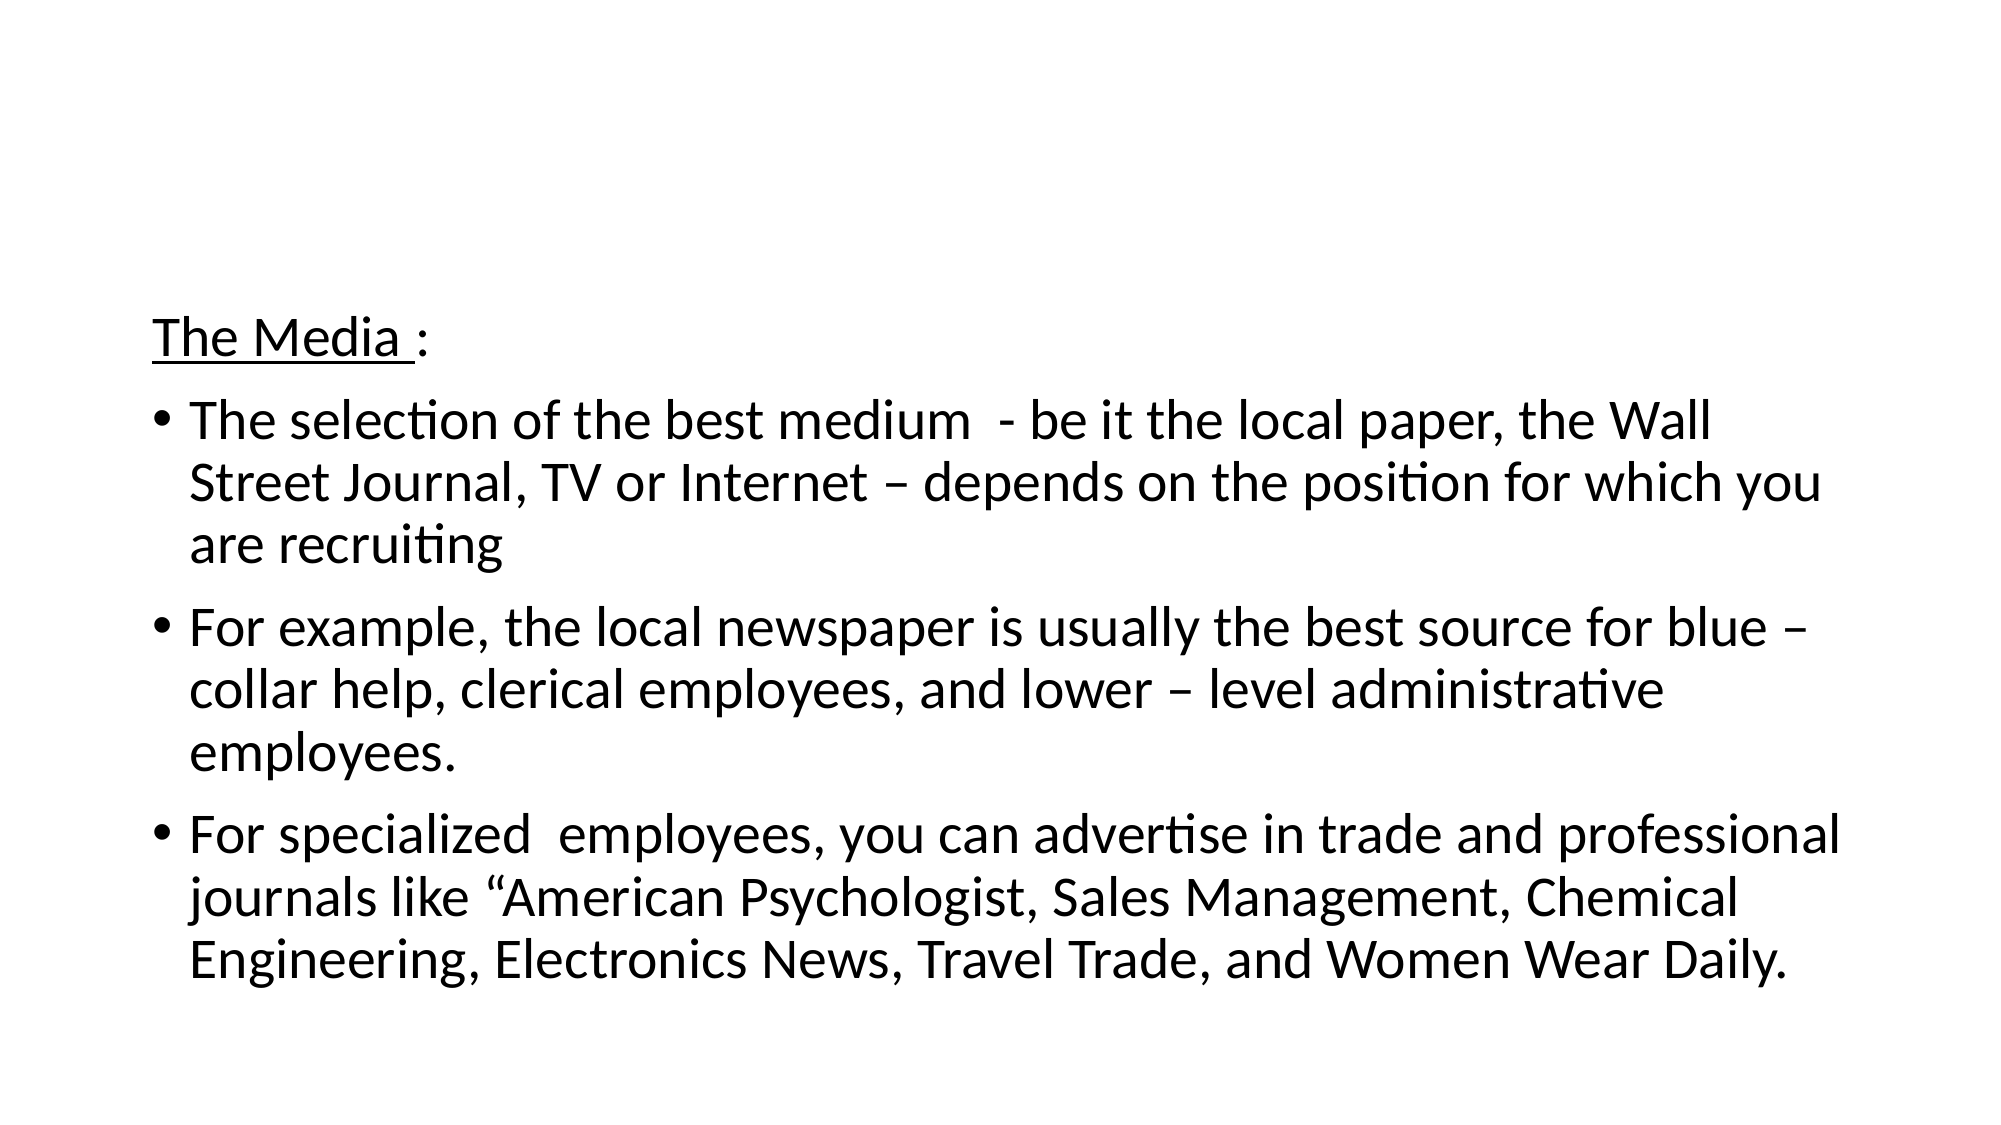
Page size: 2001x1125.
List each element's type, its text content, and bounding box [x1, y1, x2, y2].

list The Media : The selection of the best medium - be it the local paper, the Wall Street Journal, TV or Internet – depends on the position for which you are recruiting For example, the local newspaper is usually the best source for blue –collar help, clerical employees, and lower – level administrative employees. For specialized employees, you can advertise in trade and professional journals like “American Psychologist, Sales Management, Chemical Engineering, Electronics News, Travel Trade, and Women Wear Daily. [137, 299, 1863, 1014]
